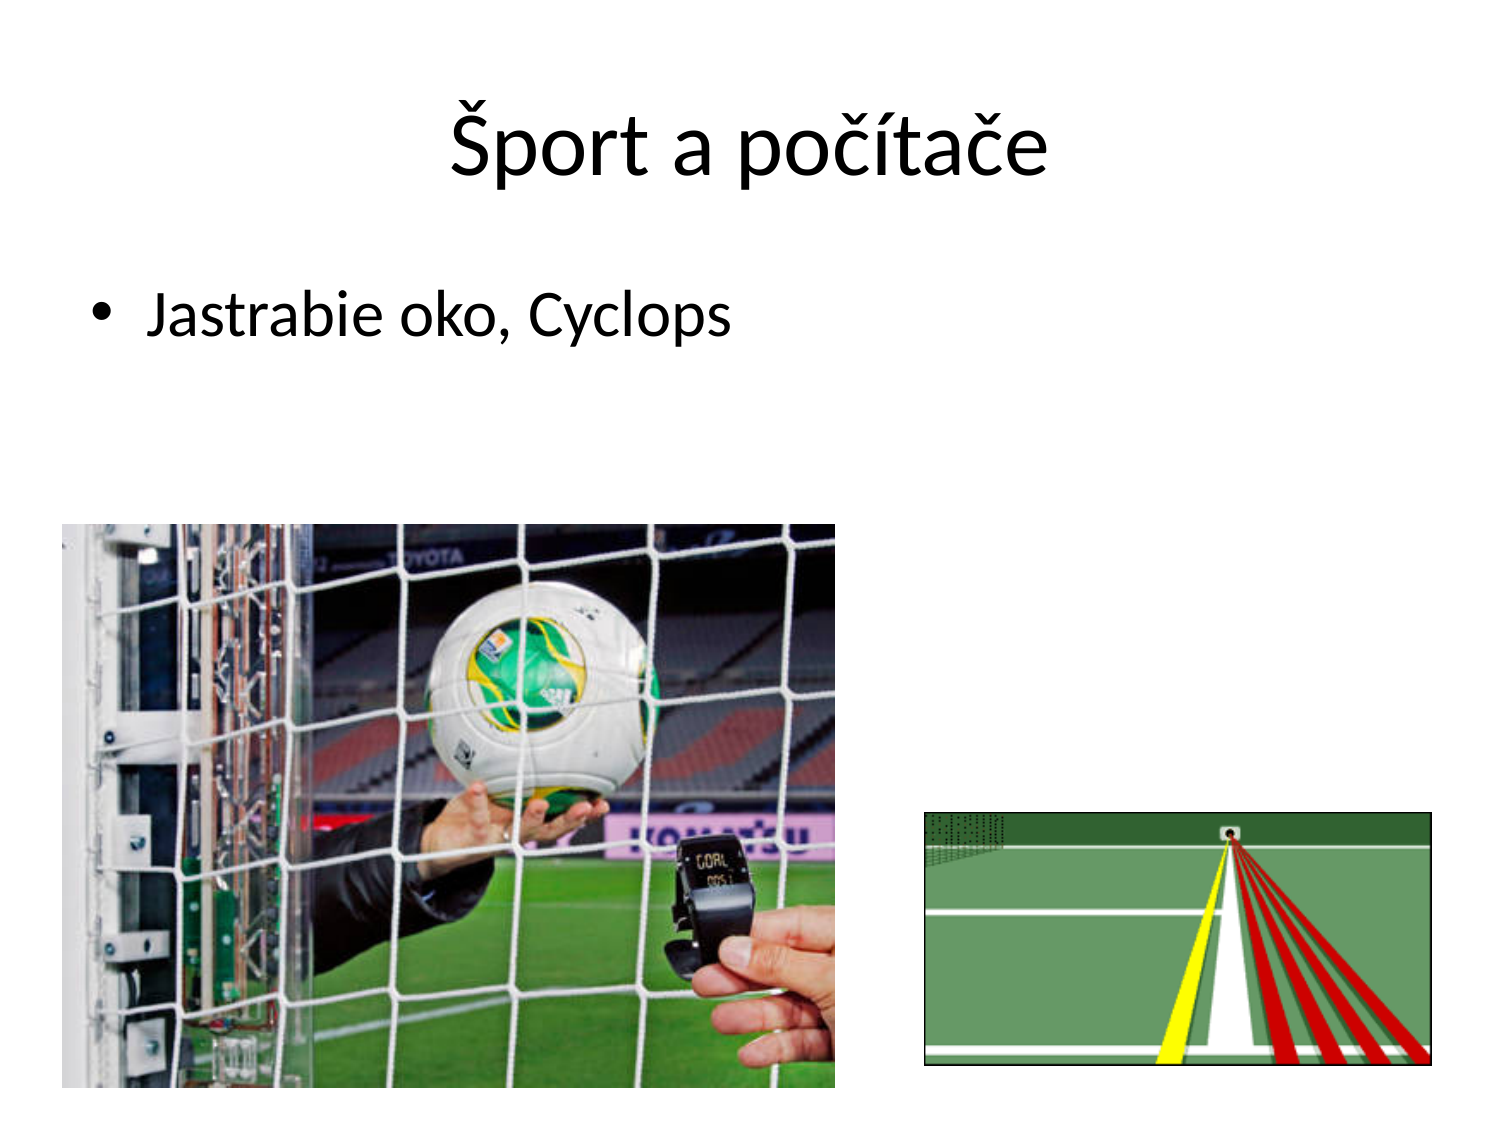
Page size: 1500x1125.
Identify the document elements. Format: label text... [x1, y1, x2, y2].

title Šport a počítače [75, 45, 1425, 233]
picture [924, 812, 1432, 1066]
picture [62, 524, 835, 1088]
list Jastrabie oko, Cyclops [75, 262, 1425, 1005]
